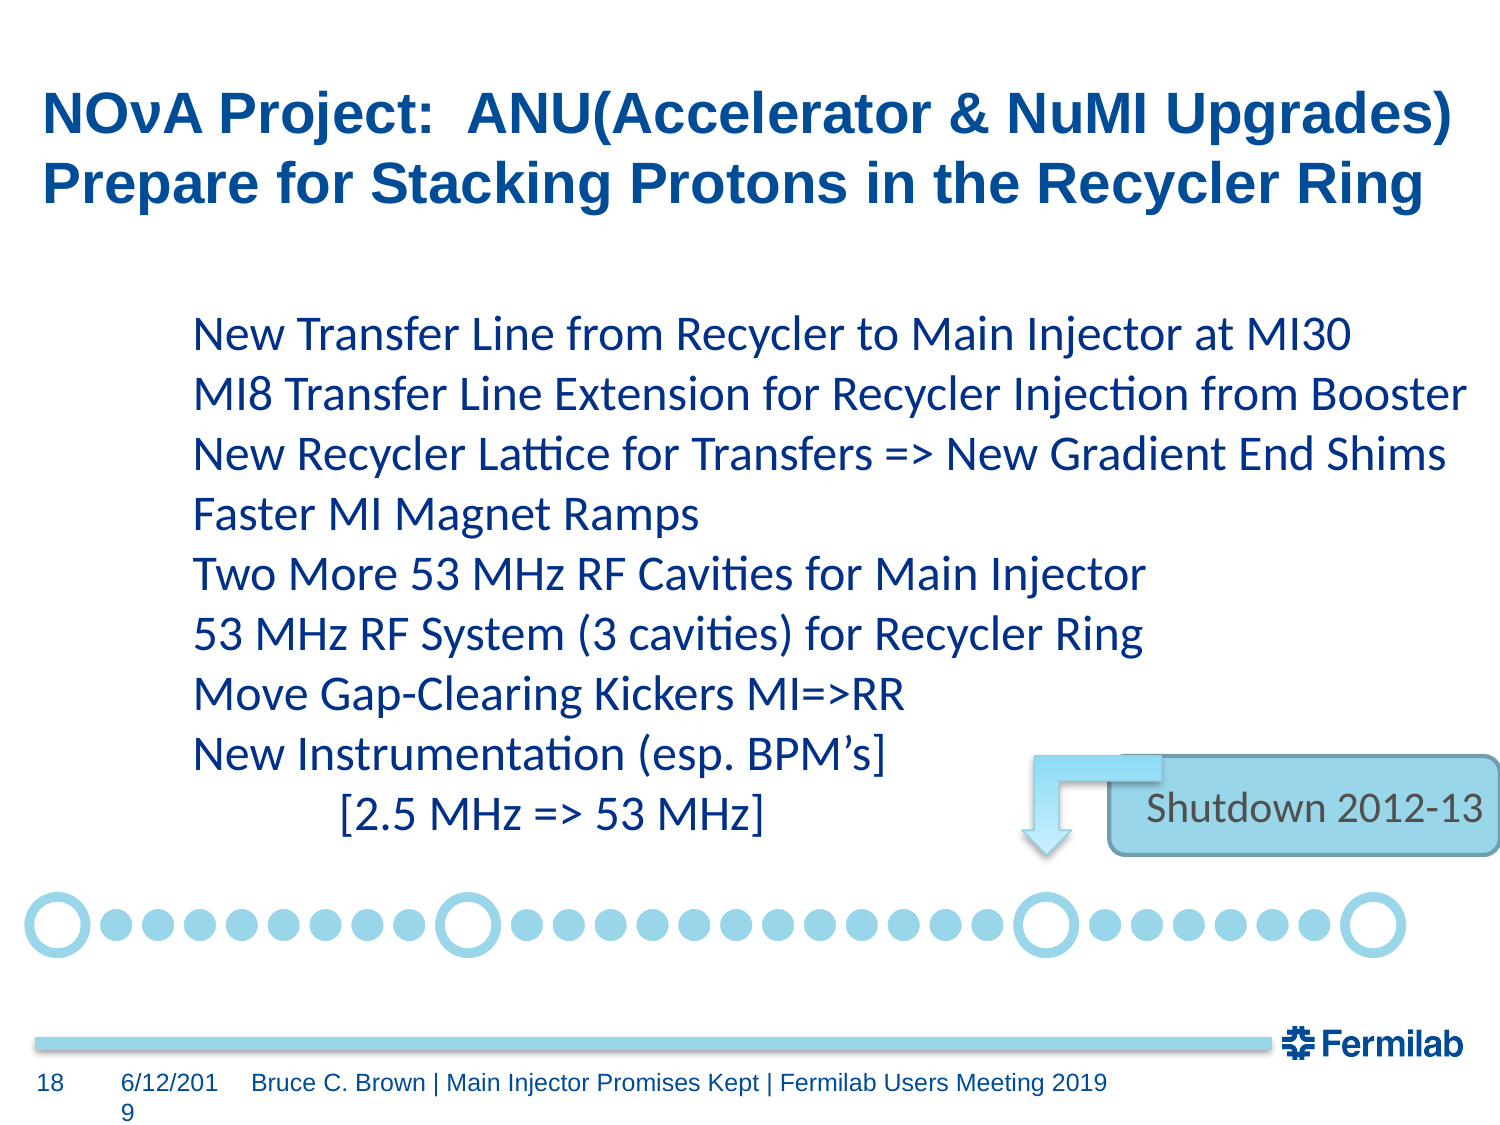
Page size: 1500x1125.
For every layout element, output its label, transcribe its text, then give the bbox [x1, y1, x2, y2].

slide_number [120, 1066, 232, 1107]
text_box New Transfer Line from Recycler to Main Injector at MI30 MI8 Transfer Line Extension for Recycler Injection from Booster New Recycler Lattice for Transfers => New Gradient End Shims Faster MI Magnet Ramps Two More 53 MHz RF Cavities for Main Injector 53 MHz RF System (3 cavities) for Recycler Ring Move Gap-Clearing Kickers MI=>RR New Instrumentation (esp. BPM’s] [2.5 MHz => 53 MHz] [177, 293, 1484, 848]
footer Bruce C. Brown | Main Injector Promises Kept | Fermilab Users Meeting 2019 [251, 1066, 1279, 1107]
picture [1282, 1026, 1463, 1060]
text_box Shutdown 2012-13 [1449, 753, 1500, 858]
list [21, 802, 1445, 1021]
slide_number 18 [36, 1066, 105, 1106]
title NOνA Project: ANU(Accelerator & NuMI Upgrades) Prepare for Stacking Protons in the Recycler Ring [42, 41, 1468, 216]
